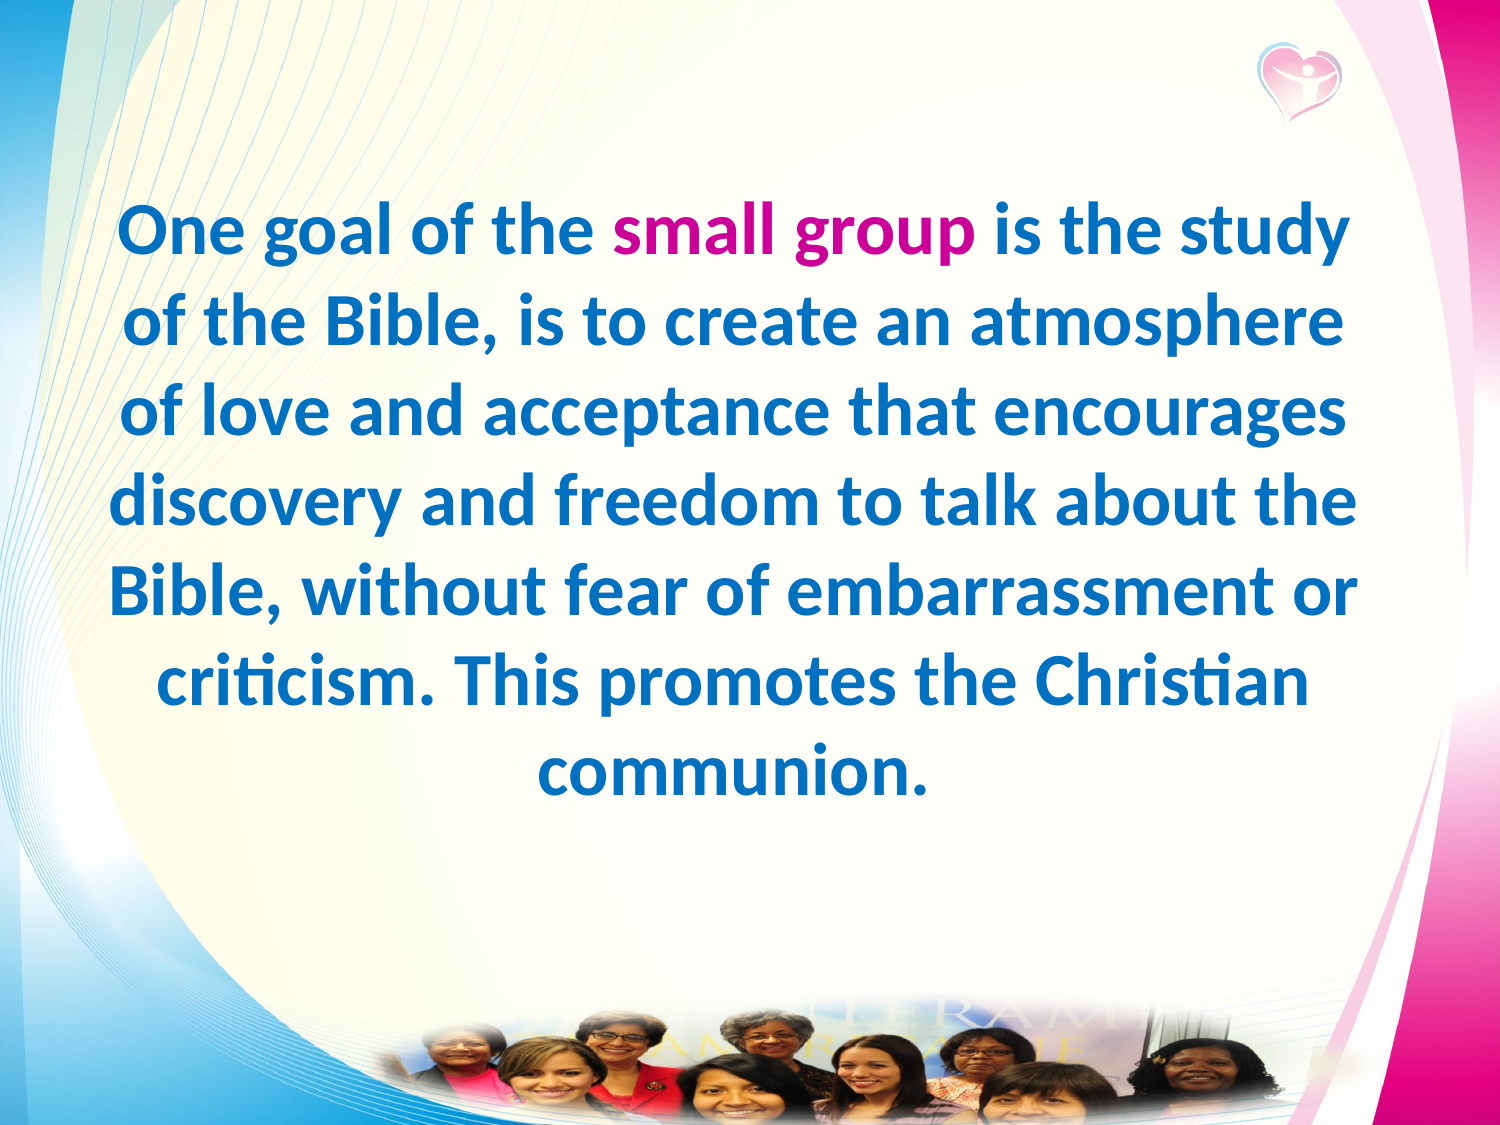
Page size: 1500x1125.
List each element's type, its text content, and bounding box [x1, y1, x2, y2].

list One goal of the small group is the study of the Bible, is to create an atmosphere of love and acceptance that encourages discovery and freedom to talk about the Bible, without fear of embarrassment or criticism. This promotes the Christian communion. [76, 172, 1393, 991]
picture [0, 0, 1500, 1125]
